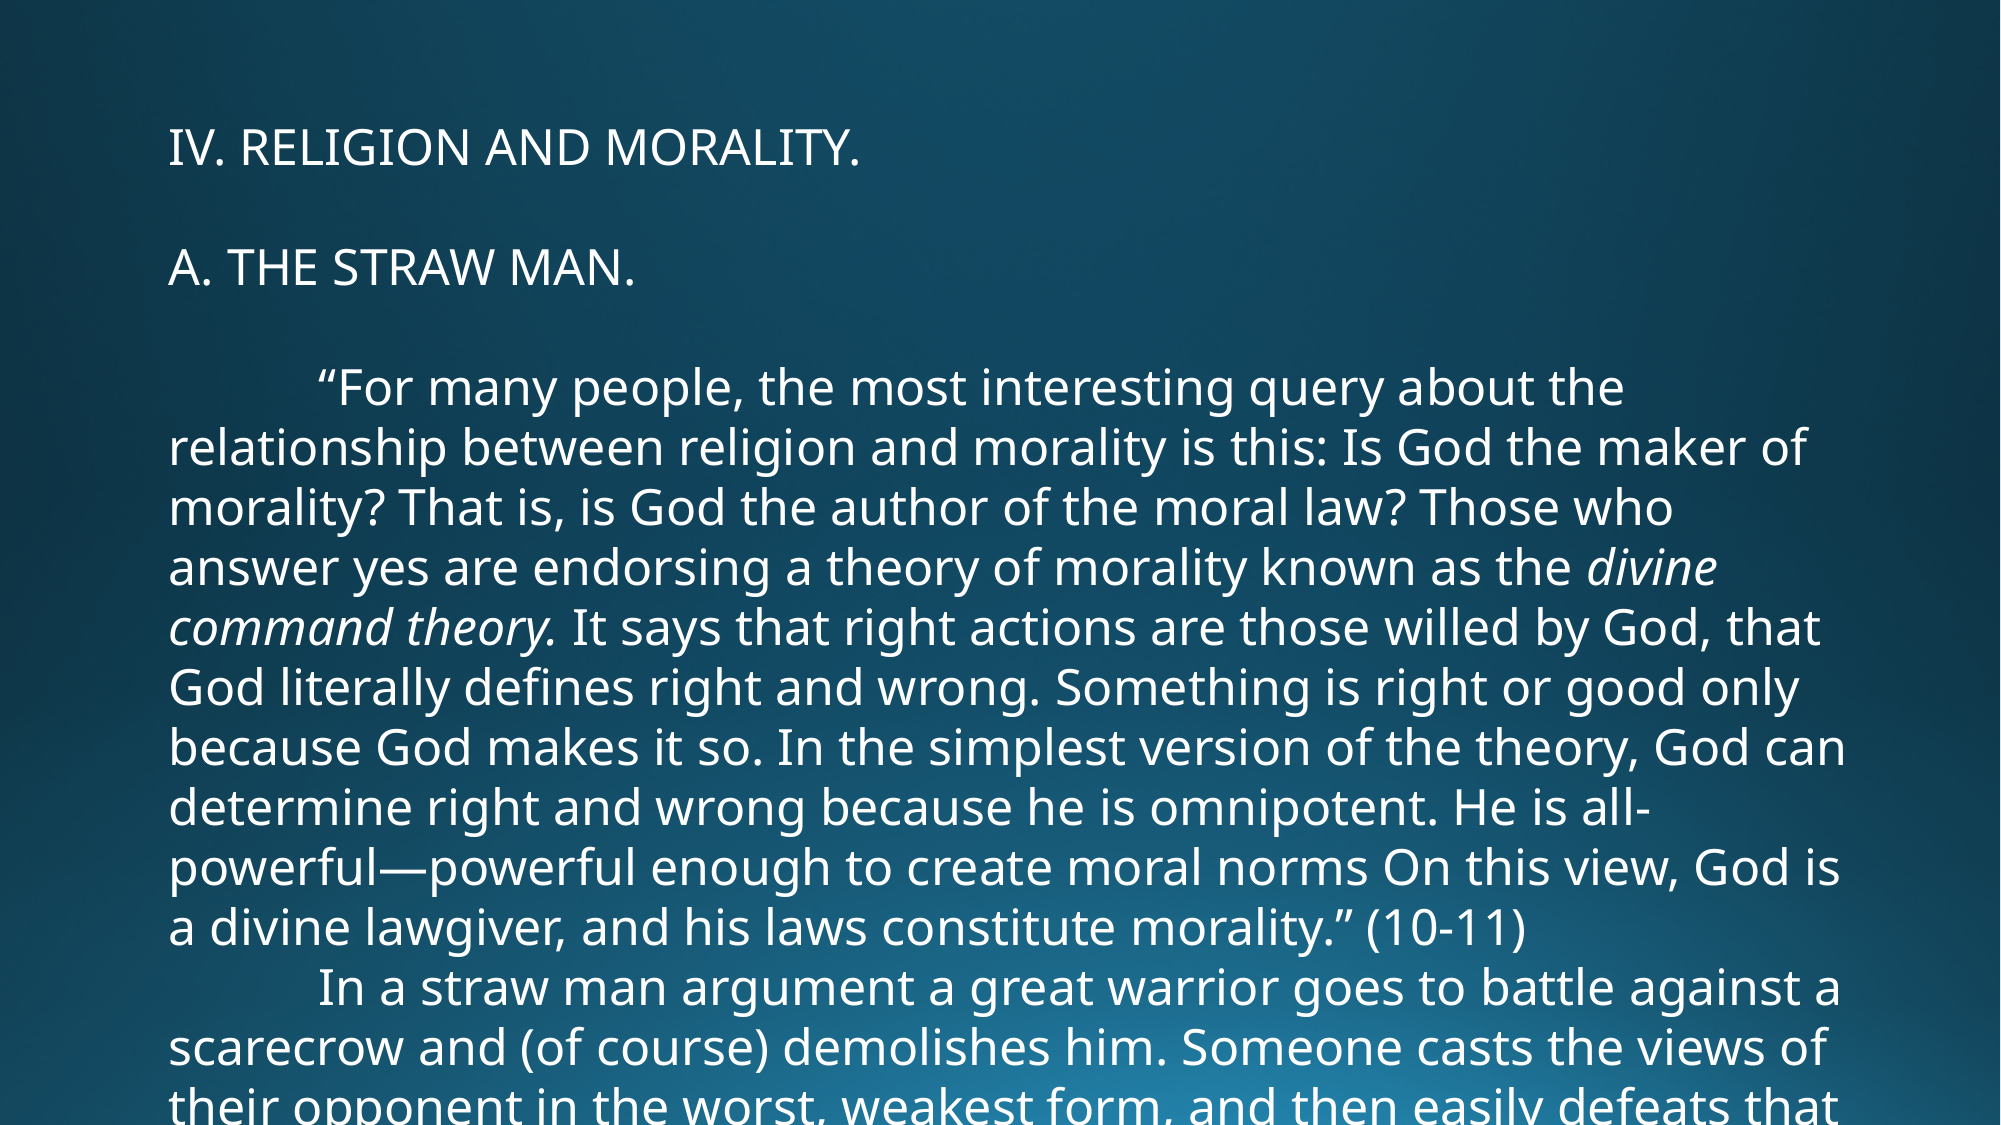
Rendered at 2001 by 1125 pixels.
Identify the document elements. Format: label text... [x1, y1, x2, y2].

picture [0, 0, 2001, 1125]
text_box IV. RELIGION AND MORALITY. A. THE STRAW MAN. “For many people, the most interesting query about the relationship between religion and morality is this: Is God the maker of morality? That is, is God the author of the moral law? Those who answer yes are endorsing a theory of morality known as the divine command theory. It says that right actions are those willed by God, that God literally defines right and wrong. Something is right or good only because God makes it so. In the simplest version of the theory, God can determine right and wrong because he is omnipotent. He is all-powerful—powerful enough to create moral norms On this view, God is a divine lawgiver, and his laws constitute morality.” (10-11) In a straw man argument a great warrior goes to battle against a scarecrow and (of course) demolishes him. Someone casts the views of their opponent in the worst, weakest form, and then easily defeats that view. Nothing is gained. [154, 107, 1868, 1125]
